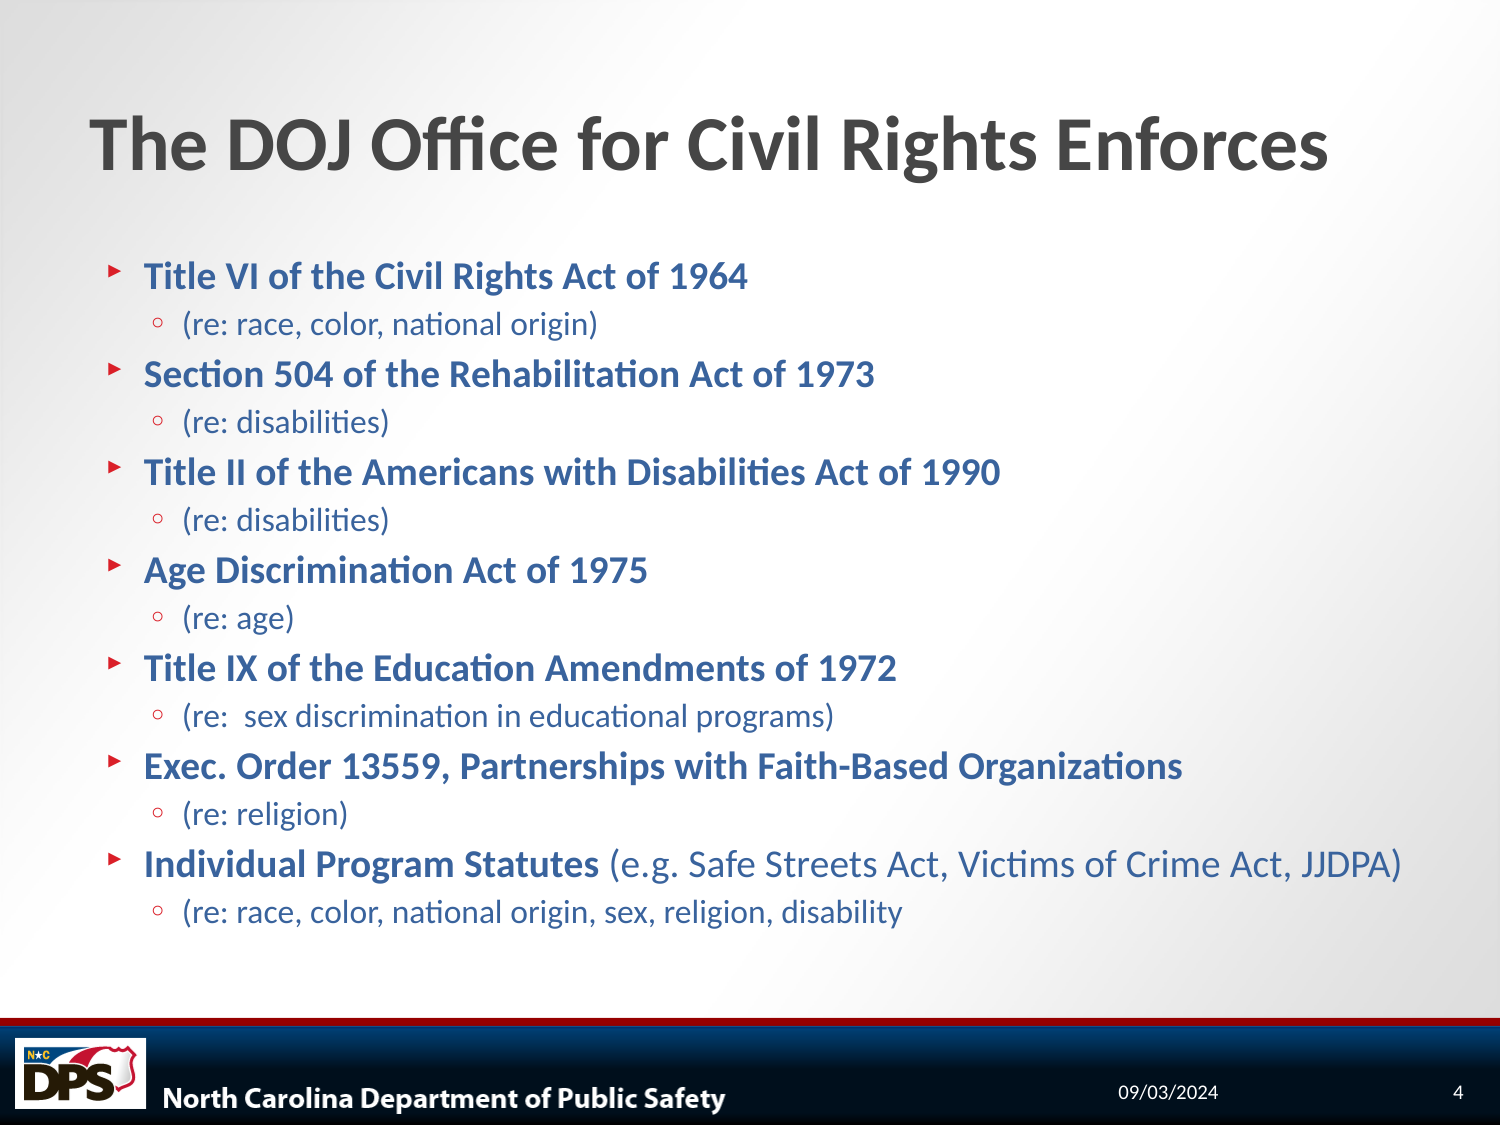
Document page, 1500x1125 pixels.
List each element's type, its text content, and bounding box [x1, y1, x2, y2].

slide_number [1103, 1051, 1418, 1112]
slide_number 4 [1418, 1051, 1479, 1112]
picture [0, 0, 1500, 1125]
title The DOJ Office for Civil Rights Enforces [75, 45, 1425, 233]
list Title VI of the Civil Rights Act of 1964 (re: race, color, national origin) Section 504 of the Rehabilitation Act of 1973 (re: disabilities) Title II of the Americans with Disabilities Act of 1990 (re: disabilities) Age Discrimination Act of 1975 (re: age) Title IX of the Education Amendments of 1972 (re: sex discrimination in educational programs) Exec. Order 13559, Partnerships with Faith-Based Organizations (re: religion) Individual Program Statutes (e.g. Safe Streets Act, Victims of Crime Act, JJDPA) (re: race, color, national origin, sex, religion, disability [75, 243, 1425, 986]
